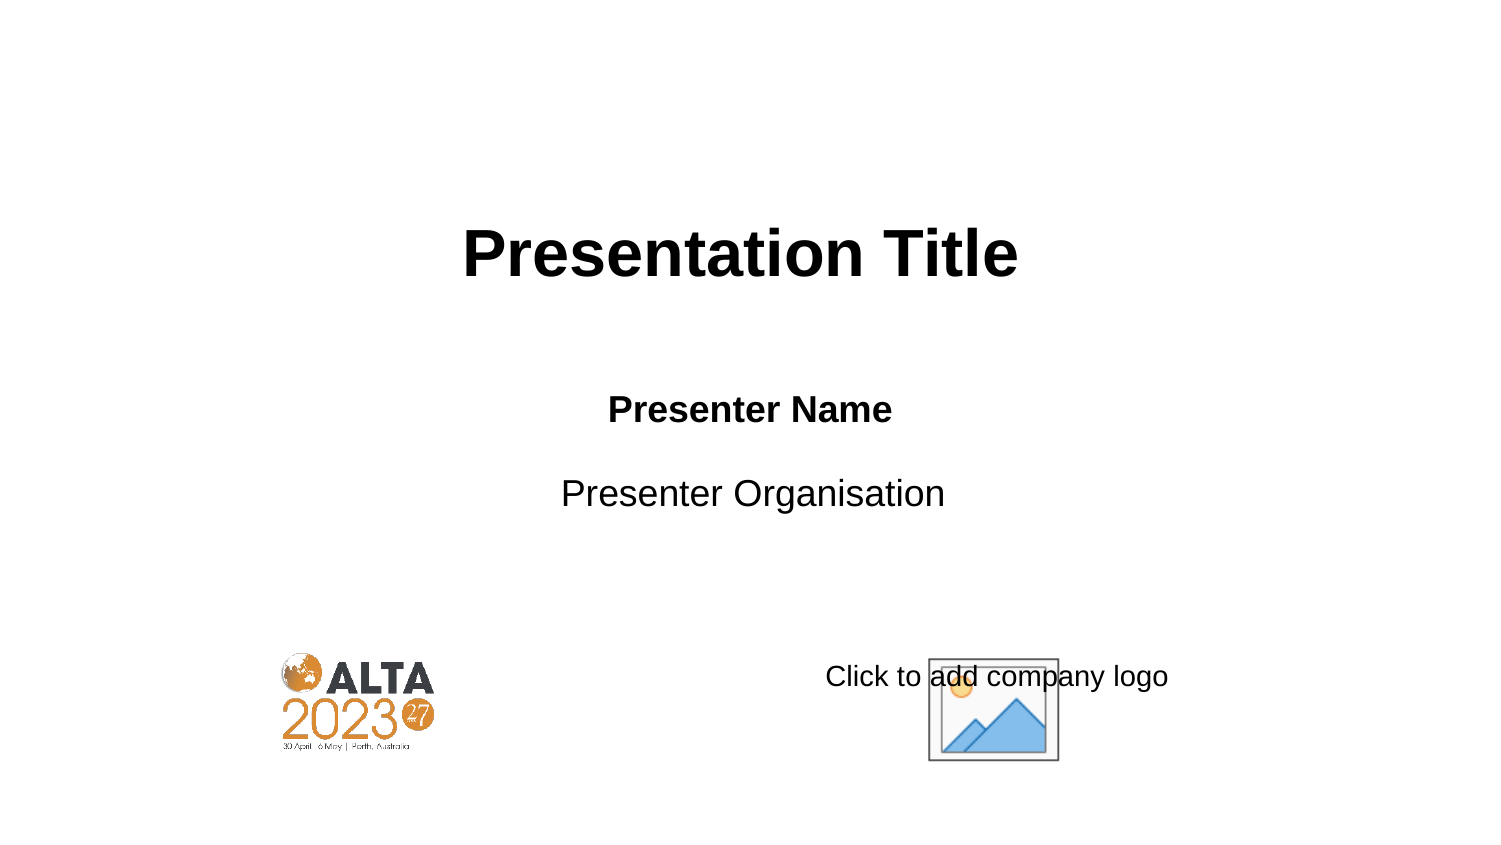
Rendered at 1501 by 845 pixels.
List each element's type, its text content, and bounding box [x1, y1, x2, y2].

subtitle Presenter Name [107, 378, 1393, 455]
title Presentation Title [79, 196, 1421, 304]
picture [875, 649, 1113, 772]
picture [279, 651, 436, 752]
list Presenter Organisation [107, 461, 1393, 544]
